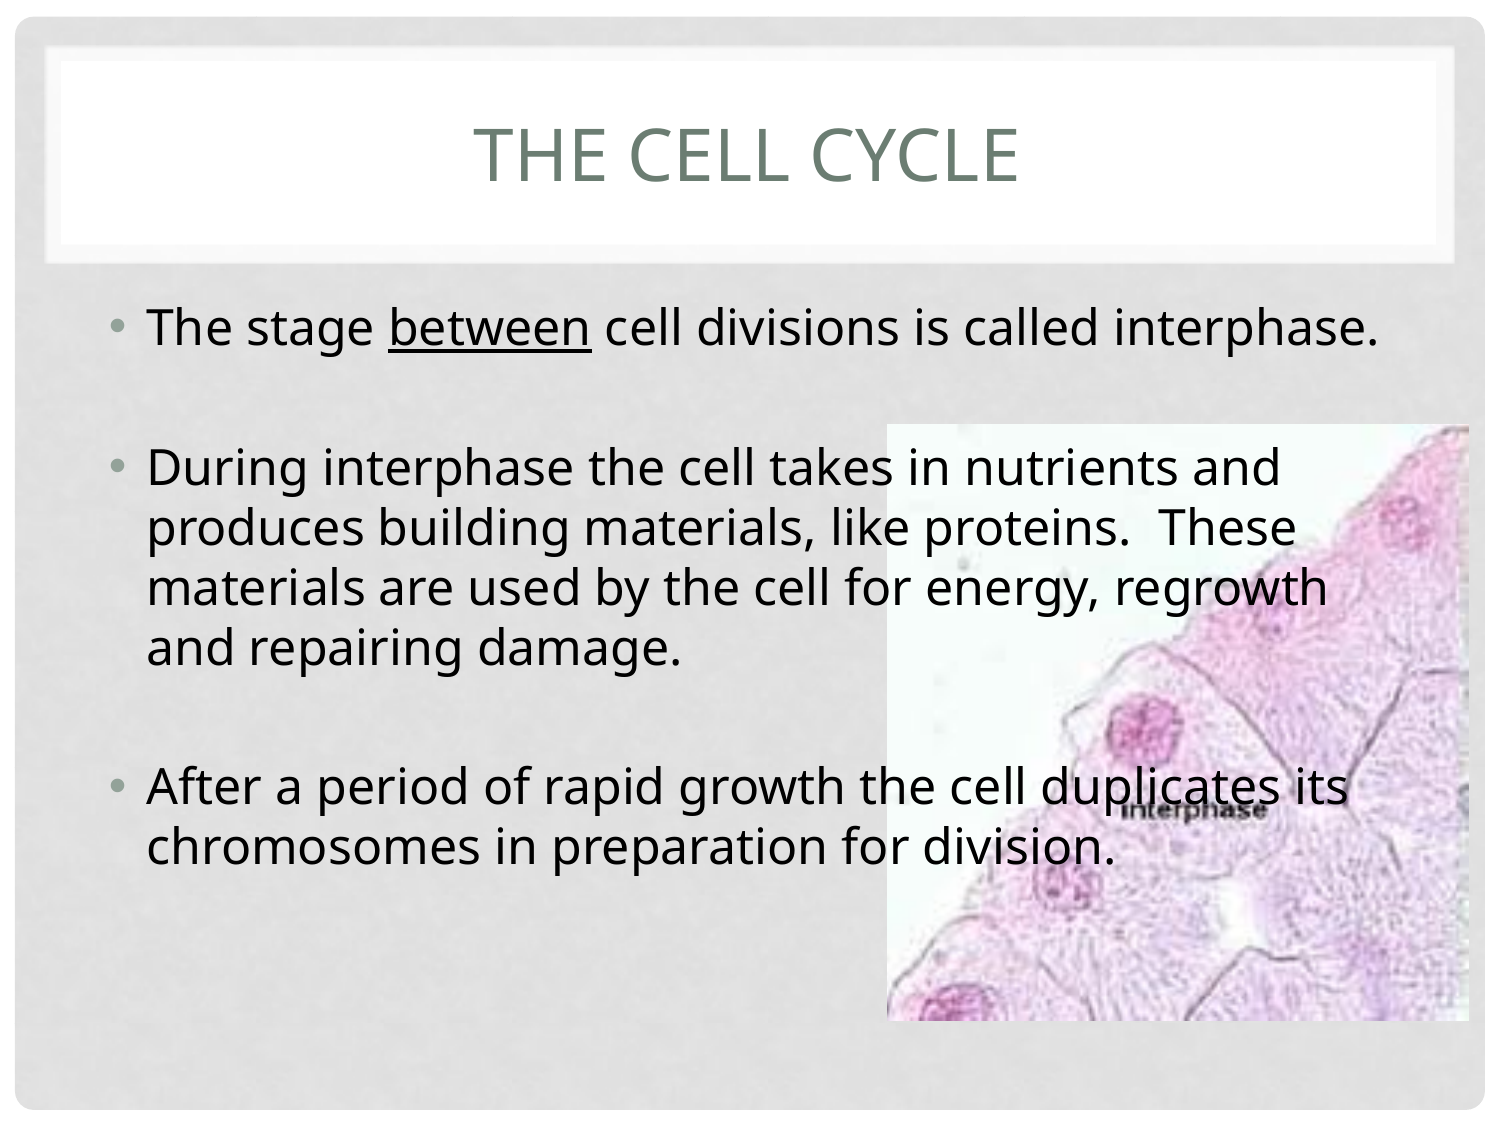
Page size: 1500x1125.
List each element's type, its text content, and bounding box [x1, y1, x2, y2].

title The cell cycle [69, 66, 1425, 238]
picture [887, 424, 1469, 1021]
list The stage between cell divisions is called interphase. During interphase the cell takes in nutrients and produces building materials, like proteins. These materials are used by the cell for energy, regrowth and repairing damage. After a period of rapid growth the cell duplicates its chromosomes in preparation for division. [75, 287, 1425, 1005]
